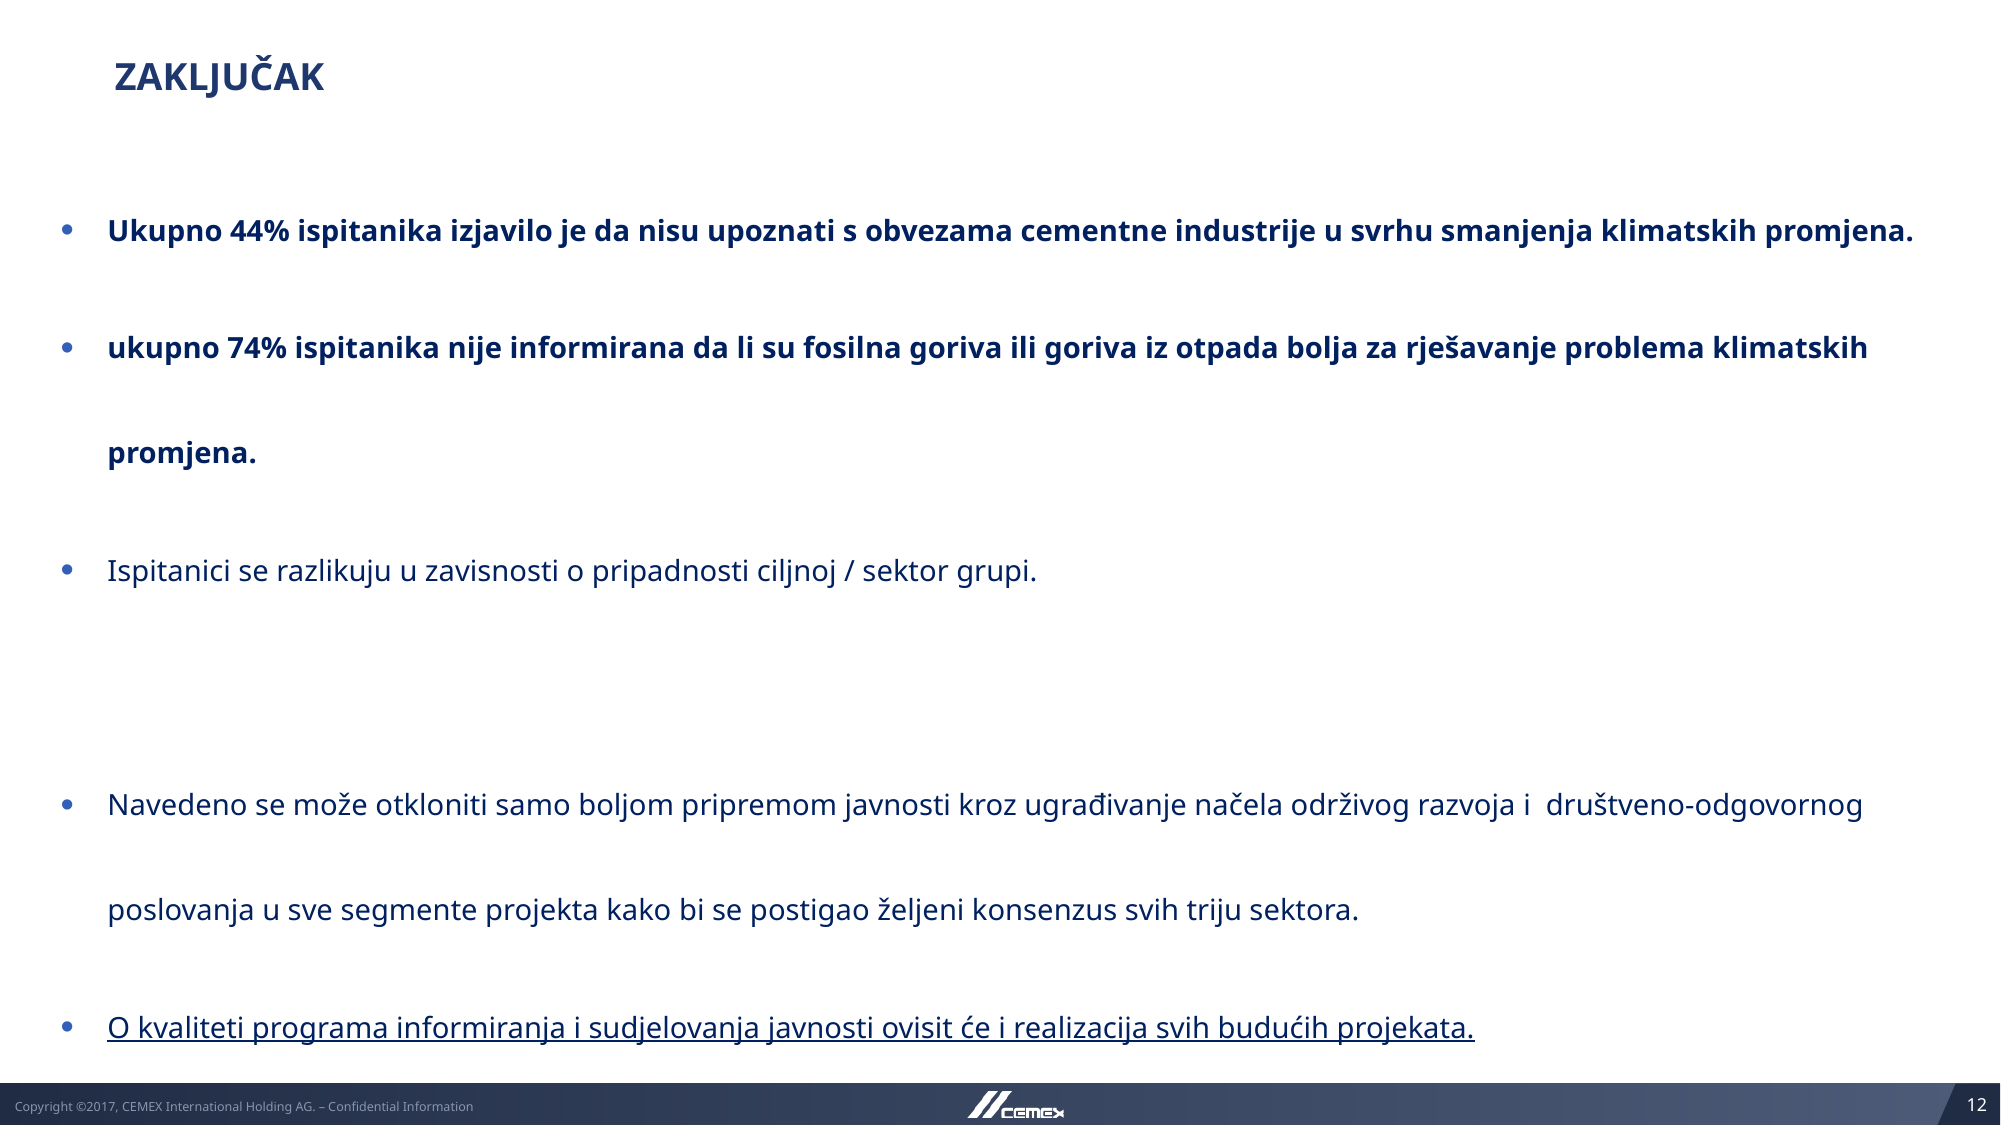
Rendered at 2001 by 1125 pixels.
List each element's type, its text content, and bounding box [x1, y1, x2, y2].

list Ukupno 44% ispitanika izjavilo je da nisu upoznati s obvezama cementne industrije u svrhu smanjenja klimatskih promjena. ukupno 74% ispitanika nije informirana da li su fosilna goriva ili goriva iz otpada bolja za rješavanje problema klimatskih promjena. Ispitanici se razlikuju u zavisnosti o pripadnosti ciljnoj / sektor grupi. Navedeno se može otkloniti samo boljom pripremom javnosti kroz ugrađivanje načela održivog razvoja i društveno-odgovornog poslovanja u sve segmente projekta kako bi se postigao željeni konsenzus svih triju sektora. O kvaliteti programa informiranja i sudjelovanja javnosti ovisit će i realizacija svih budućih projekata. [45, 134, 1985, 1005]
title ZAKLJUČAK [99, 45, 1900, 134]
